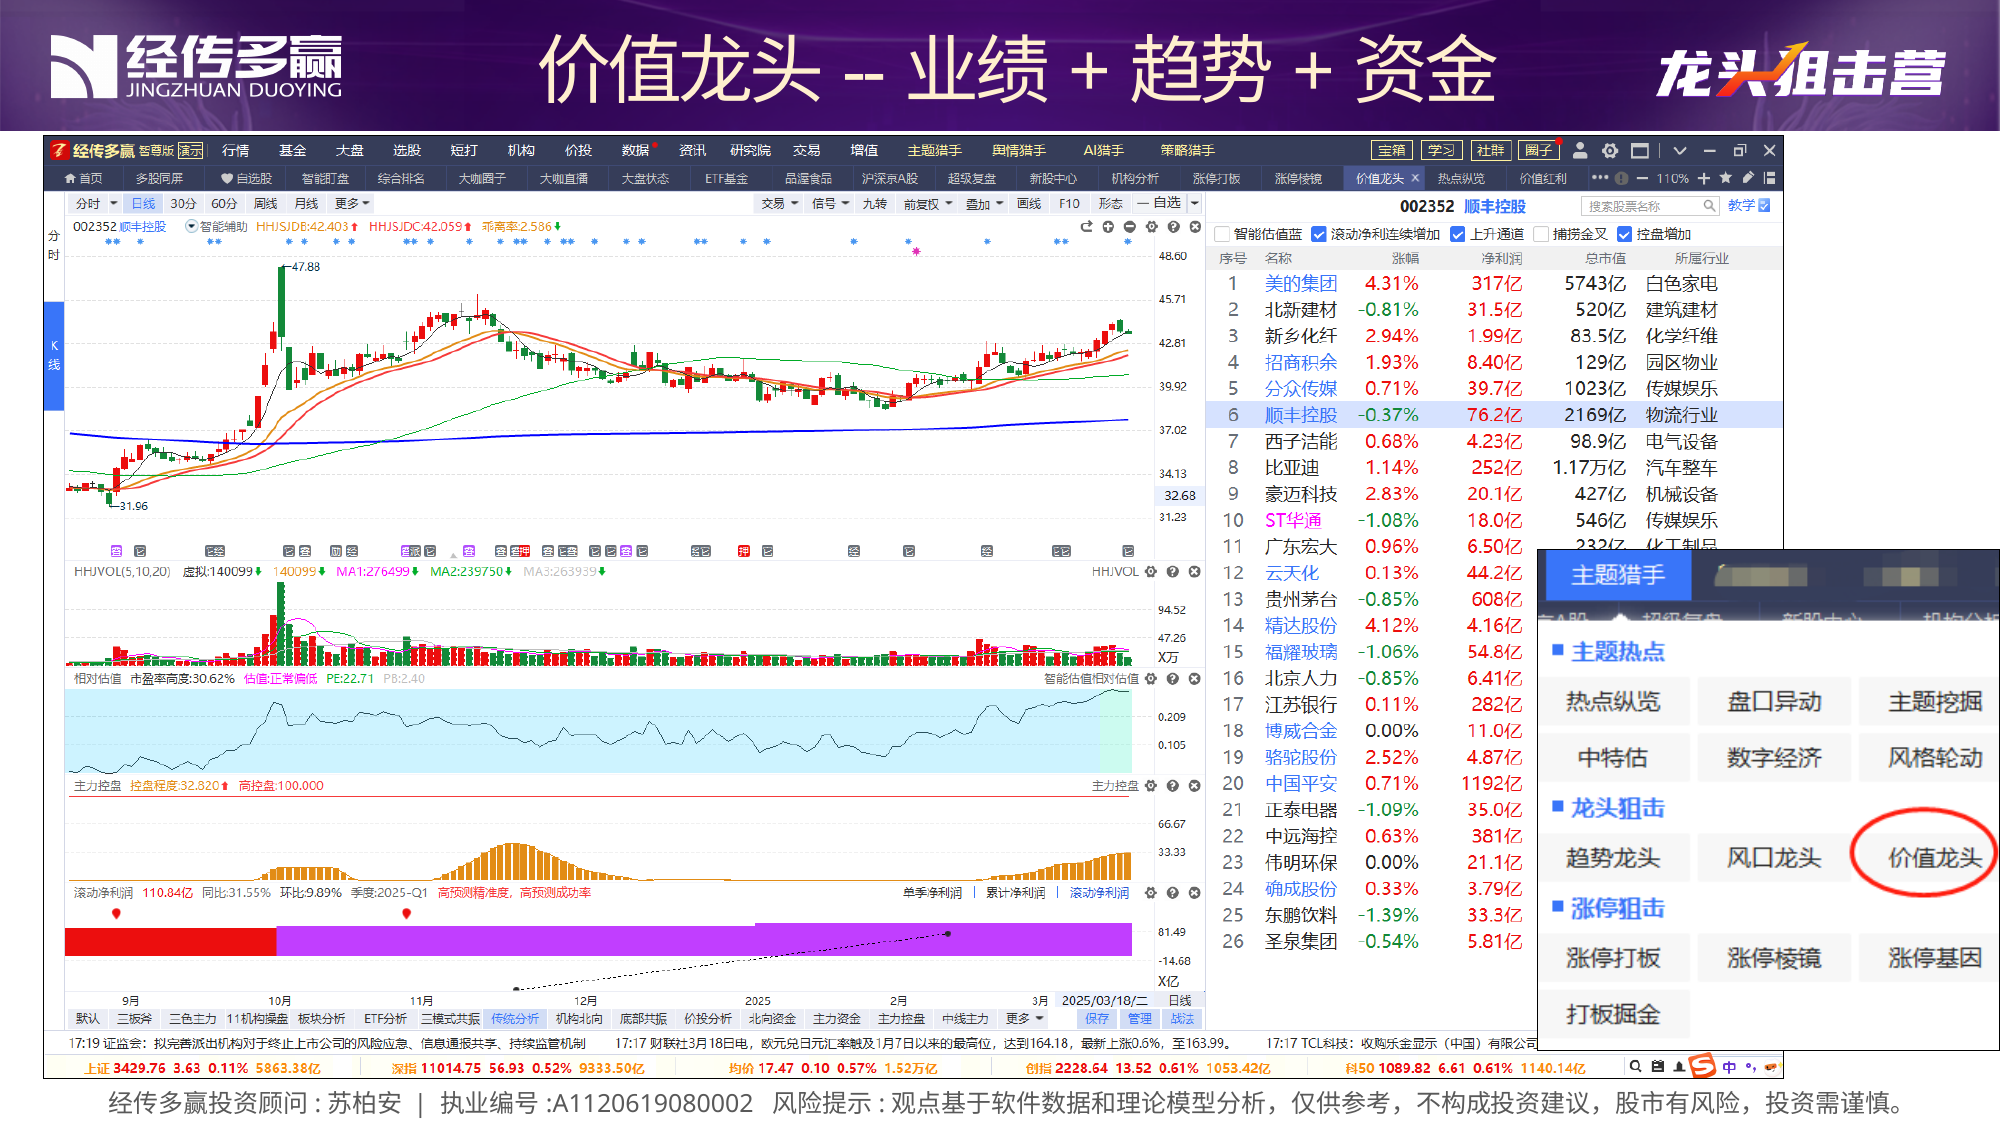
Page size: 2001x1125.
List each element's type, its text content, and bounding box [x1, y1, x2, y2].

picture [43, 135, 2000, 1079]
picture [0, 0, 2000, 131]
text_box 价值龙头--业绩+趋势+资金 [18, 15, 2000, 120]
